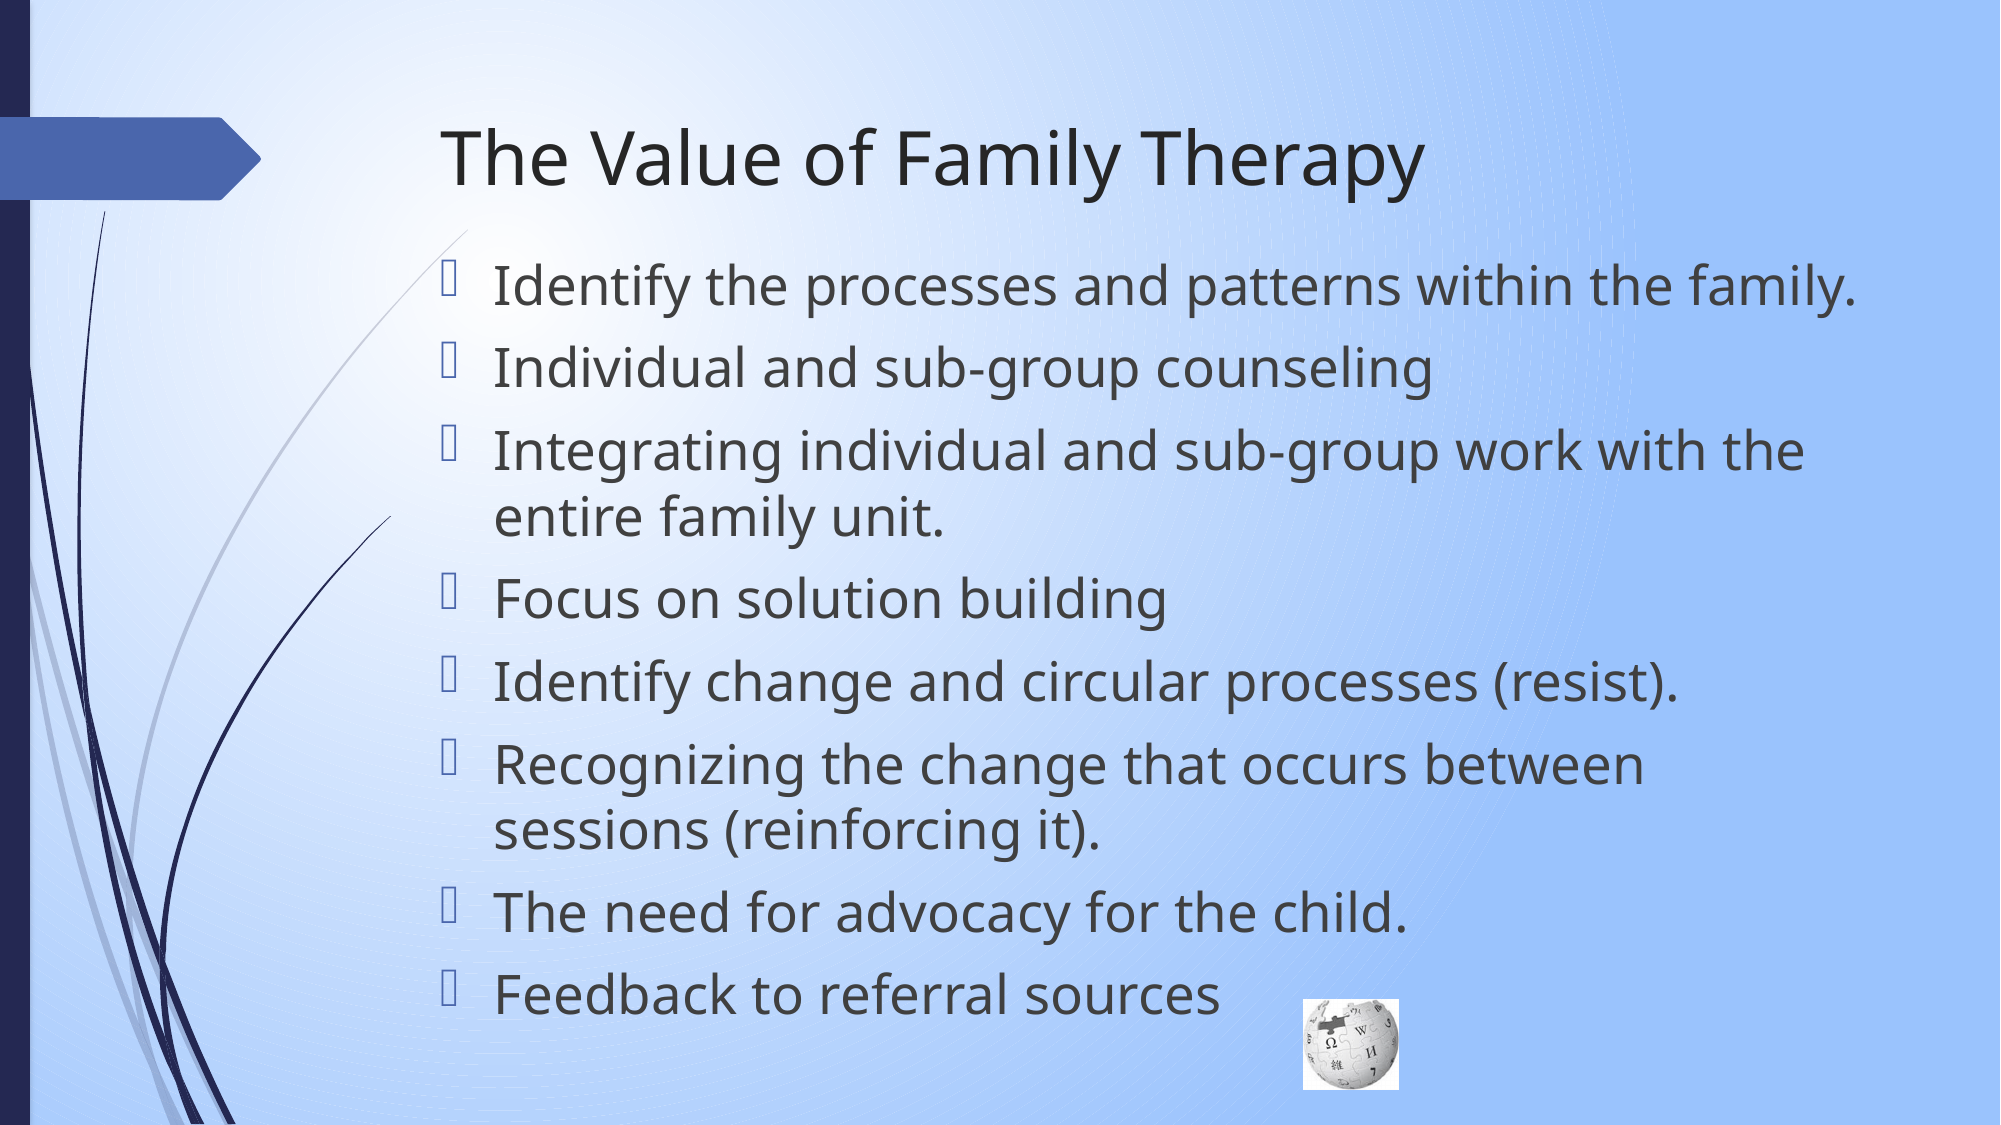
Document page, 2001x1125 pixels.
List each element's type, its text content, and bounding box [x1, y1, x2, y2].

list Identify the processes and patterns within the family. Individual and sub-group counseling Integrating individual and sub-group work with the entire family unit. Focus on solution building Identify change and circular processes (resist). Recognizing the change that occurs between sessions (reinforcing it). The need for advocacy for the child. Feedback to referral sources [424, 242, 1888, 1097]
picture [1303, 999, 1399, 1090]
title The Value of Family Therapy [425, 102, 1888, 242]
